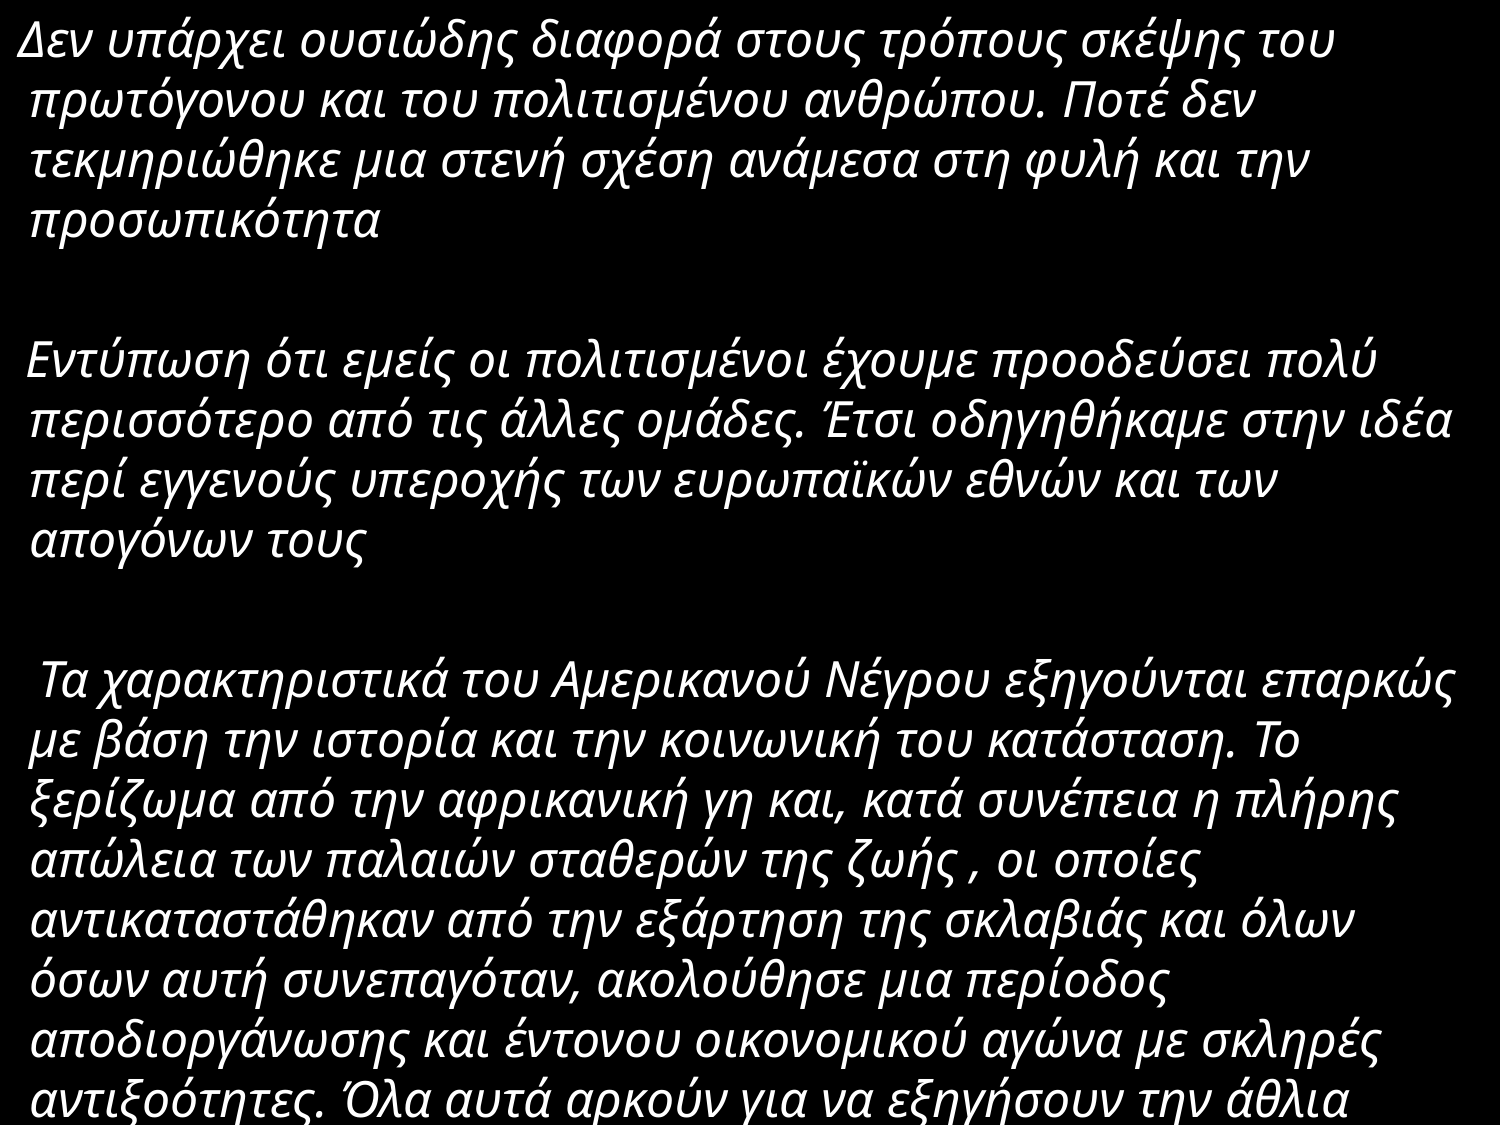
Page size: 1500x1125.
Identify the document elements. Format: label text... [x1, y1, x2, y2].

list Δεν υπάρχει ουσιώδης διαφορά στους τρόπους σκέψης του πρωτόγονου και του πολιτισμένου ανθρώπου. Ποτέ δεν τεκμηριώθηκε μια στενή σχέση ανάμεσα στη φυλή και την προσωπικότητα Εντύπωση ότι εμείς οι πολιτισμένοι έχουμε προοδεύσει πολύ περισσότερο από τις άλλες ομάδες. Έτσι οδηγηθήκαμε στην ιδέα περί εγγενούς υπεροχής των ευρωπαϊκών εθνών και των απογόνων τους Τα χαρακτηριστικά του Αμερικανού Νέγρου εξηγούνται επαρκώς με βάση την ιστορία και την κοινωνική του κατάσταση. Το ξερίζωμα από την αφρικανική γη και, κατά συνέπεια η πλήρης απώλεια των παλαιών σταθερών της ζωής , οι οποίες αντικαταστάθηκαν από την εξάρτηση της σκλαβιάς και όλων όσων αυτή συνεπαγόταν, ακολούθησε μια περίοδος αποδιοργάνωσης και έντονου οικονομικού αγώνα με σκληρές αντιξοότητες. Όλα αυτά αρκούν για να εξηγήσουν την άθλια κατάσταση μιας φυλής χωρίς να χρειάζεται να καταφύγουμε στη θεωρία της κληρονομικότητας [0, 0, 1500, 1079]
